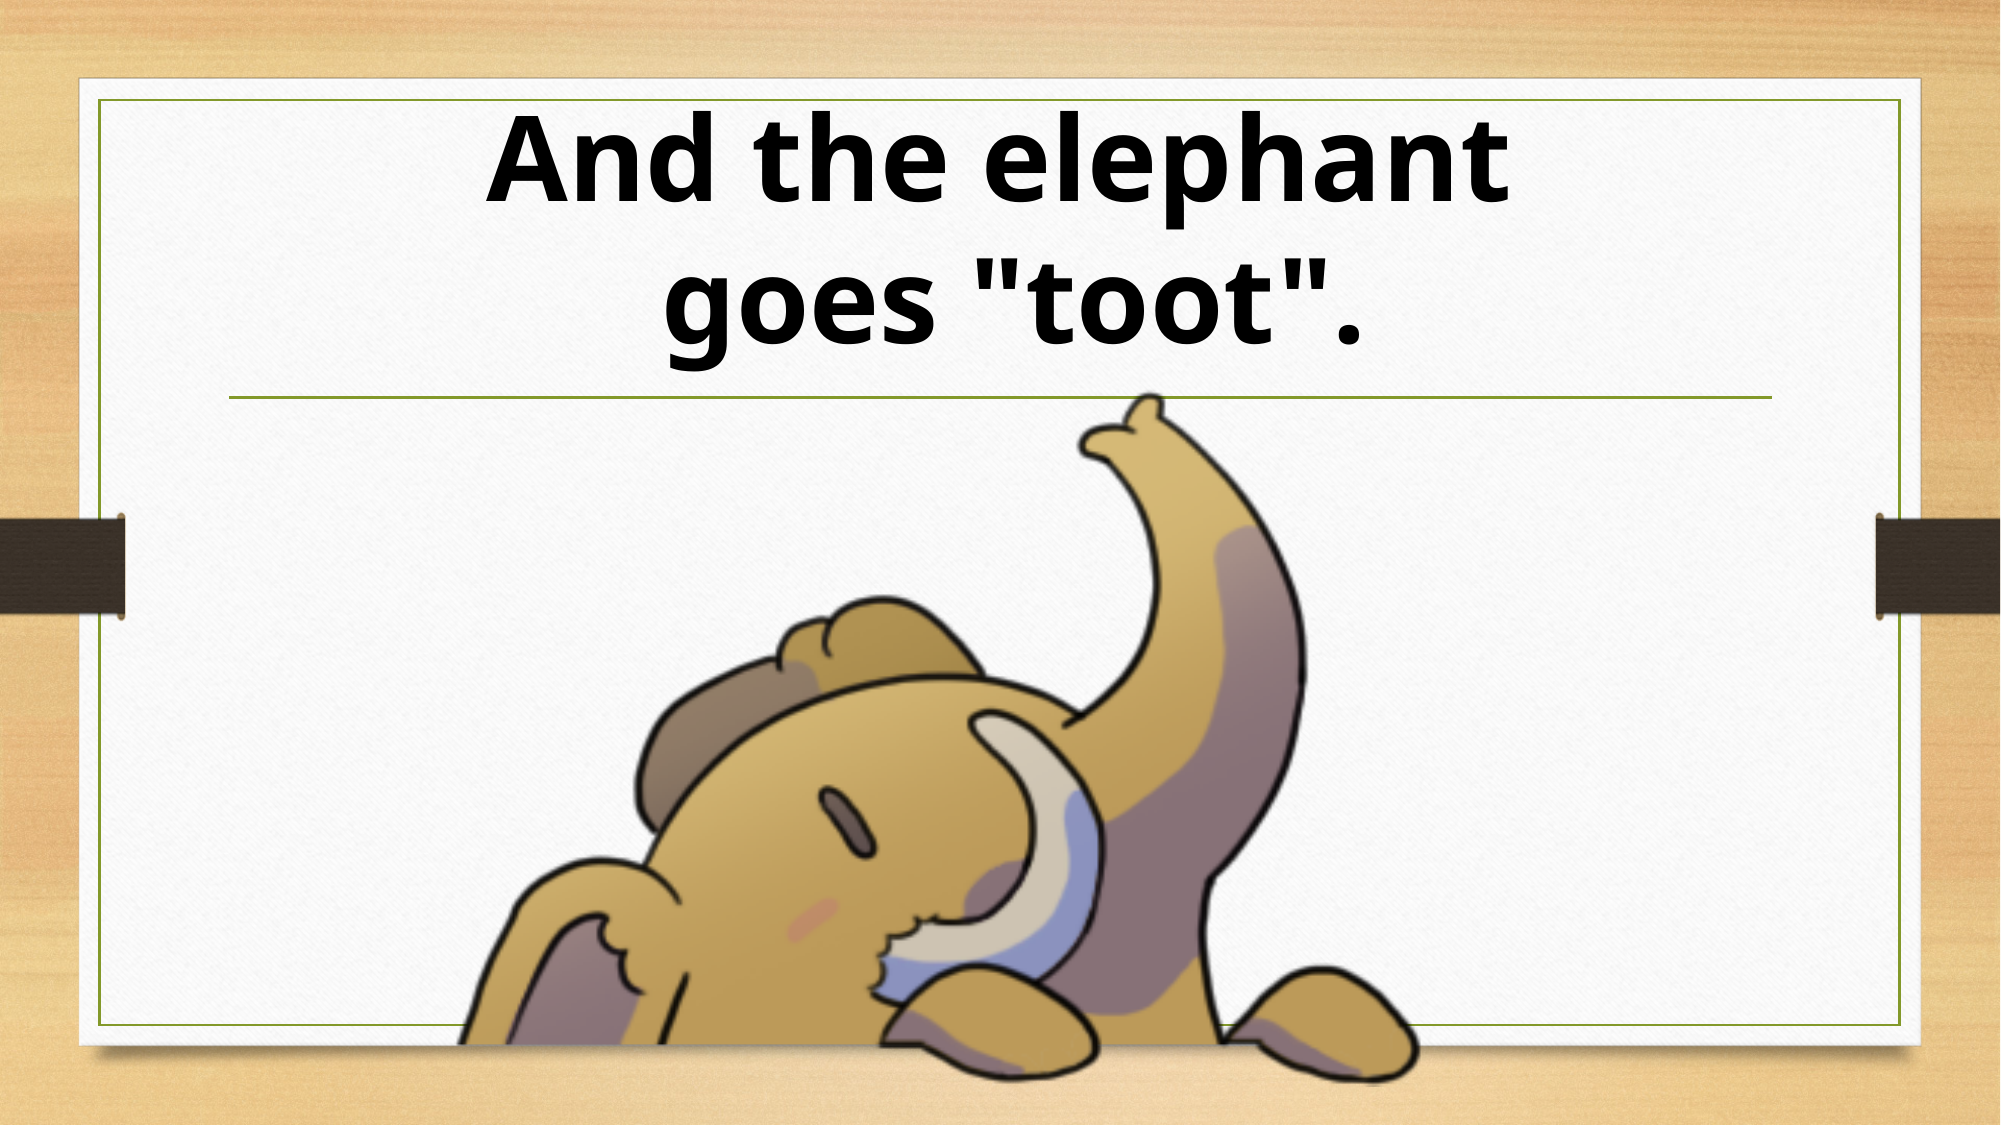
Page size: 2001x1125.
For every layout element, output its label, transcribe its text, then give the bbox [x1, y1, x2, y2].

picture [0, 0, 2001, 1125]
title And the elephant goes "toot". [59, 74, 1969, 375]
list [430, 374, 1434, 1087]
